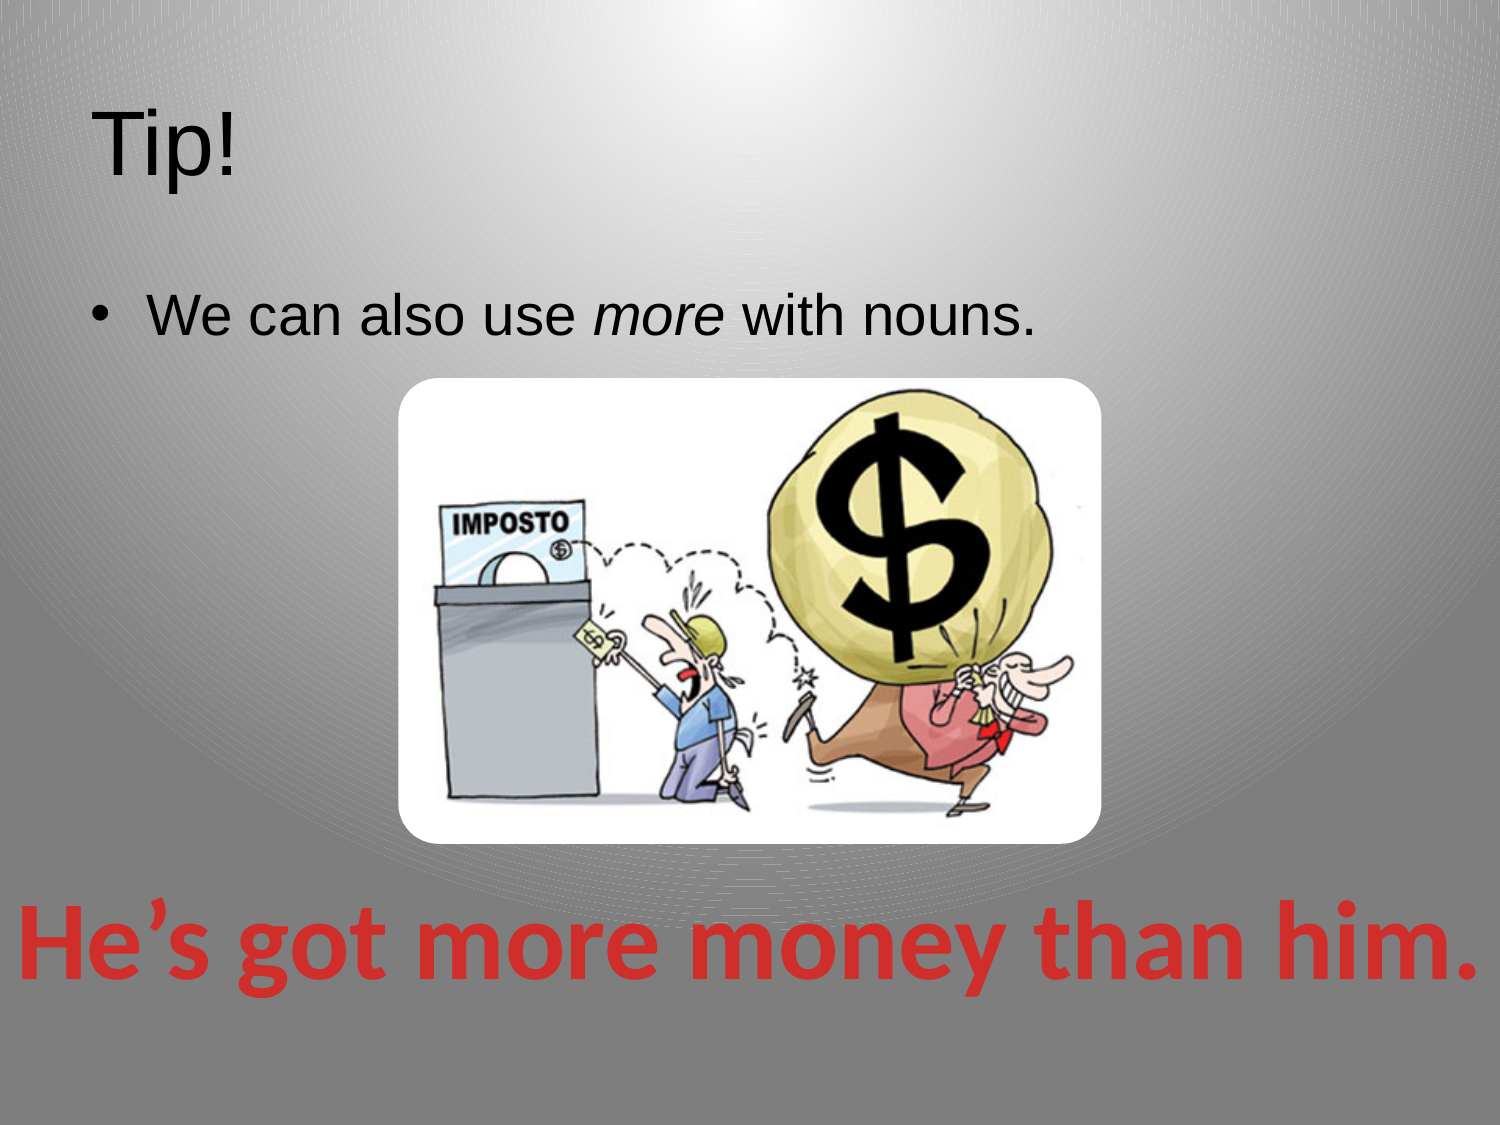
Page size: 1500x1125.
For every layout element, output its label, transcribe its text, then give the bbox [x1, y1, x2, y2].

picture [398, 377, 1102, 844]
list We can also use more with nouns. [75, 270, 1425, 399]
text_box He’s got more money than him. [0, 859, 1499, 1010]
title Tip! [75, 45, 1425, 233]
